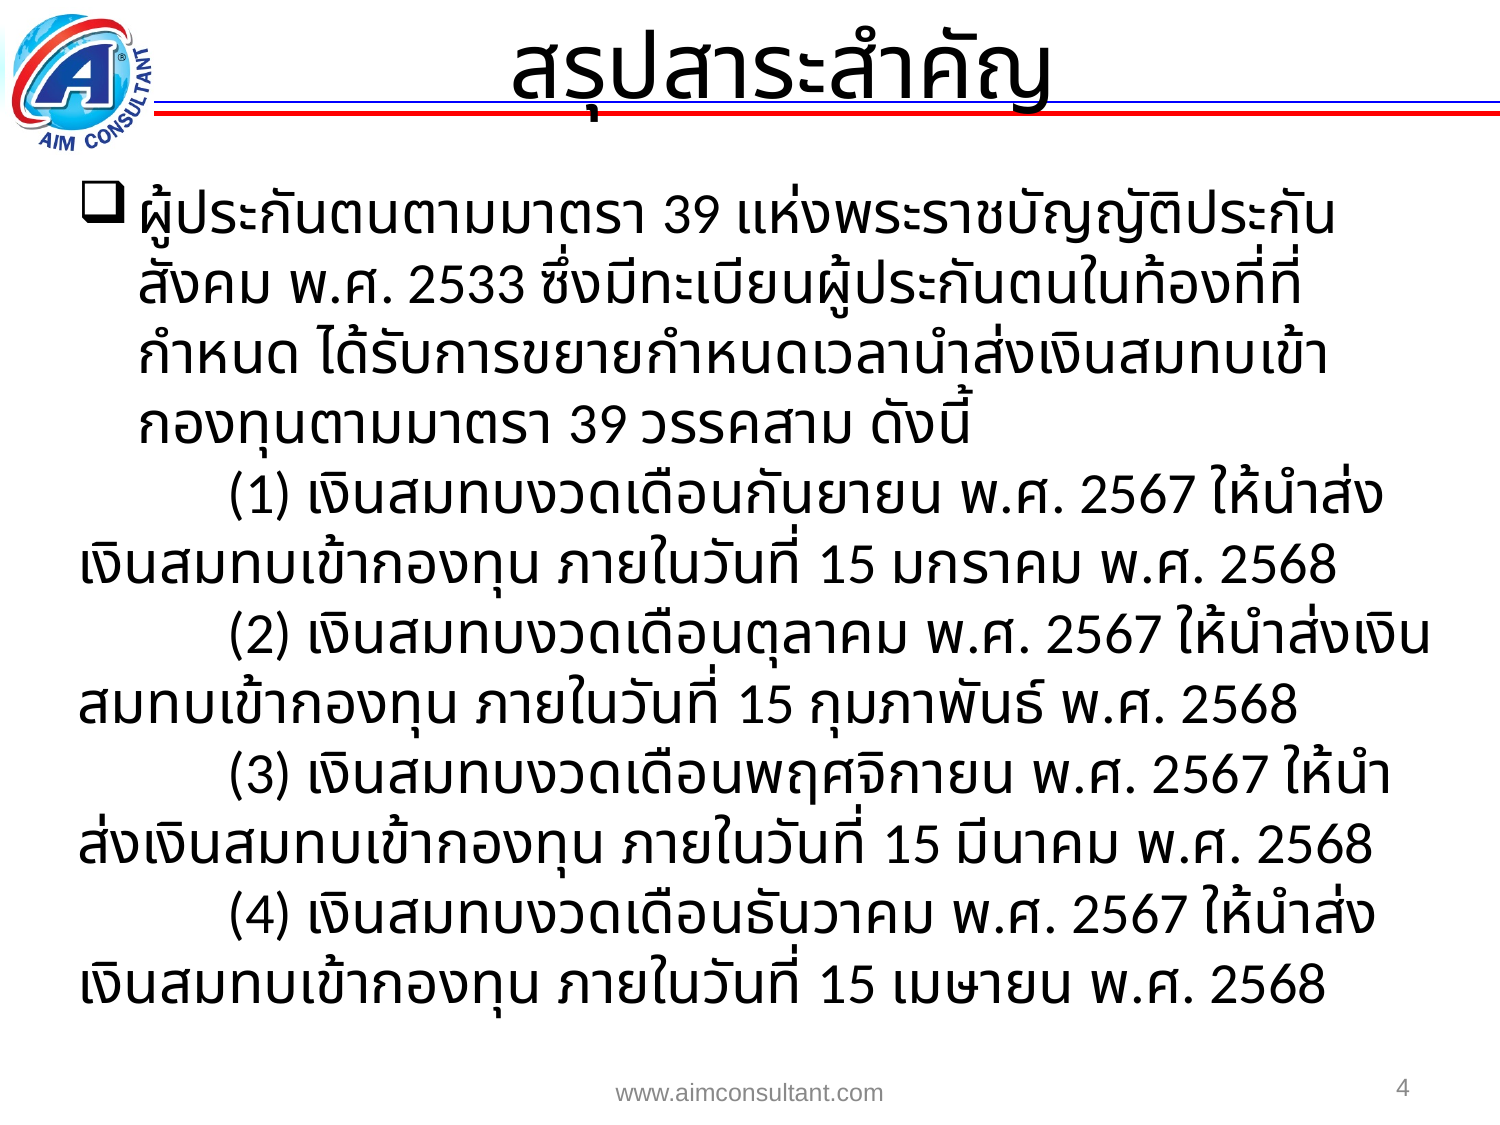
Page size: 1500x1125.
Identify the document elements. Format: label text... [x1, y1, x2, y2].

text_box ผู้ประกันตนตามมาตรา 39 แห่งพระราชบัญญัติประกันสังคม พ.ศ. 2533 ซึ่งมีทะเบียนผู้ประกันตนในท้องที่ที่กำหนด ได้รับการขยายกำหนดเวลานำส่งเงินสมทบเข้ากองทุนตามมาตรา 39 วรรคสาม ดังนี้ (1) เงินสมทบงวดเดือนกันยายน พ.ศ. 2567 ให้นำส่งเงินสมทบเข้ากองทุน ภายในวันที่ 15 มกราคม พ.ศ. 2568 (2) เงินสมทบงวดเดือนตุลาคม พ.ศ. 2567 ให้นำส่งเงินสมทบเข้ากองทุน ภายในวันที่ 15 กุมภาพันธ์ พ.ศ. 2568 (3) เงินสมทบงวดเดือนพฤศจิกายน พ.ศ. 2567 ให้นำส่งเงินสมทบเข้ากองทุน ภายในวันที่ 15 มีนาคม พ.ศ. 2568 (4) เงินสมทบงวดเดือนธันวาคม พ.ศ. 2567 ให้นำส่งเงินสมทบเข้ากองทุน ภายในวันที่ 15 เมษายน พ.ศ. 2568 [34, 167, 1469, 1023]
footer www.aimconsultant.com [512, 1061, 988, 1122]
picture [5, 7, 154, 155]
slide_number 4 [1074, 1056, 1425, 1117]
text_box สรุปสาระสำคัญ [108, 0, 1459, 129]
